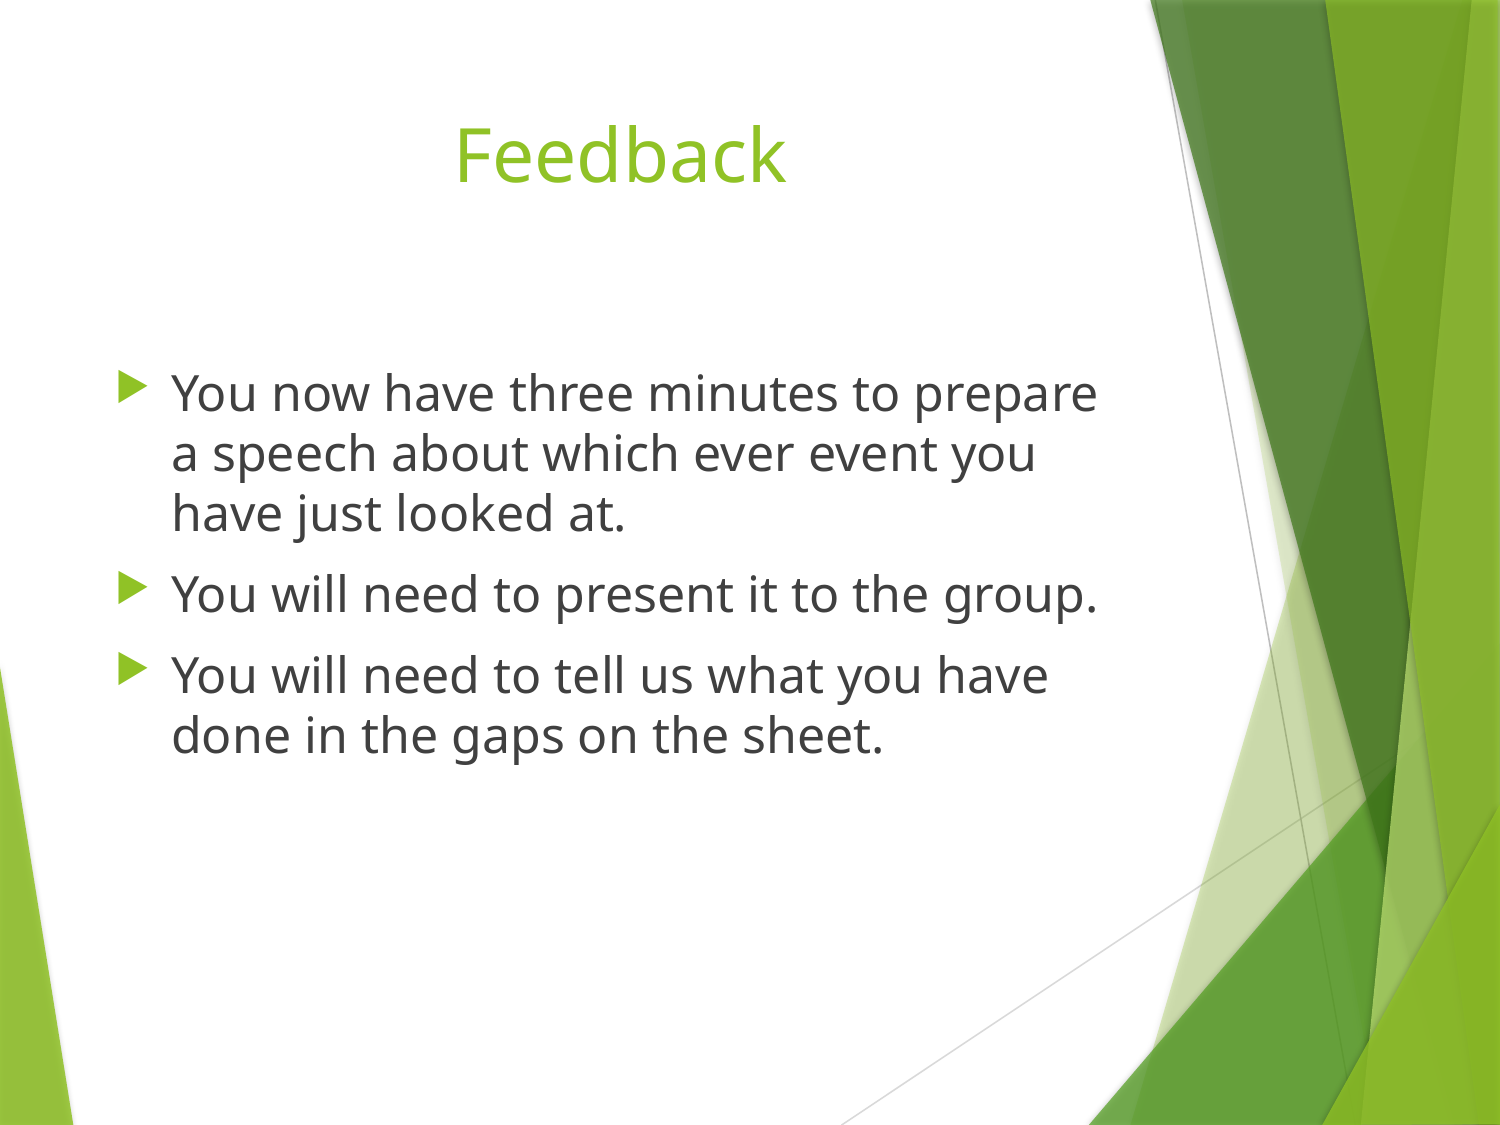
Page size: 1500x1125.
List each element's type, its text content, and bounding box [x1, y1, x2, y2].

list You now have three minutes to prepare a speech about which ever event you have just looked at. You will need to present it to the group. You will need to tell us what you have done in the gaps on the sheet. [99, 354, 1142, 992]
title Feedback [99, 99, 1142, 317]
